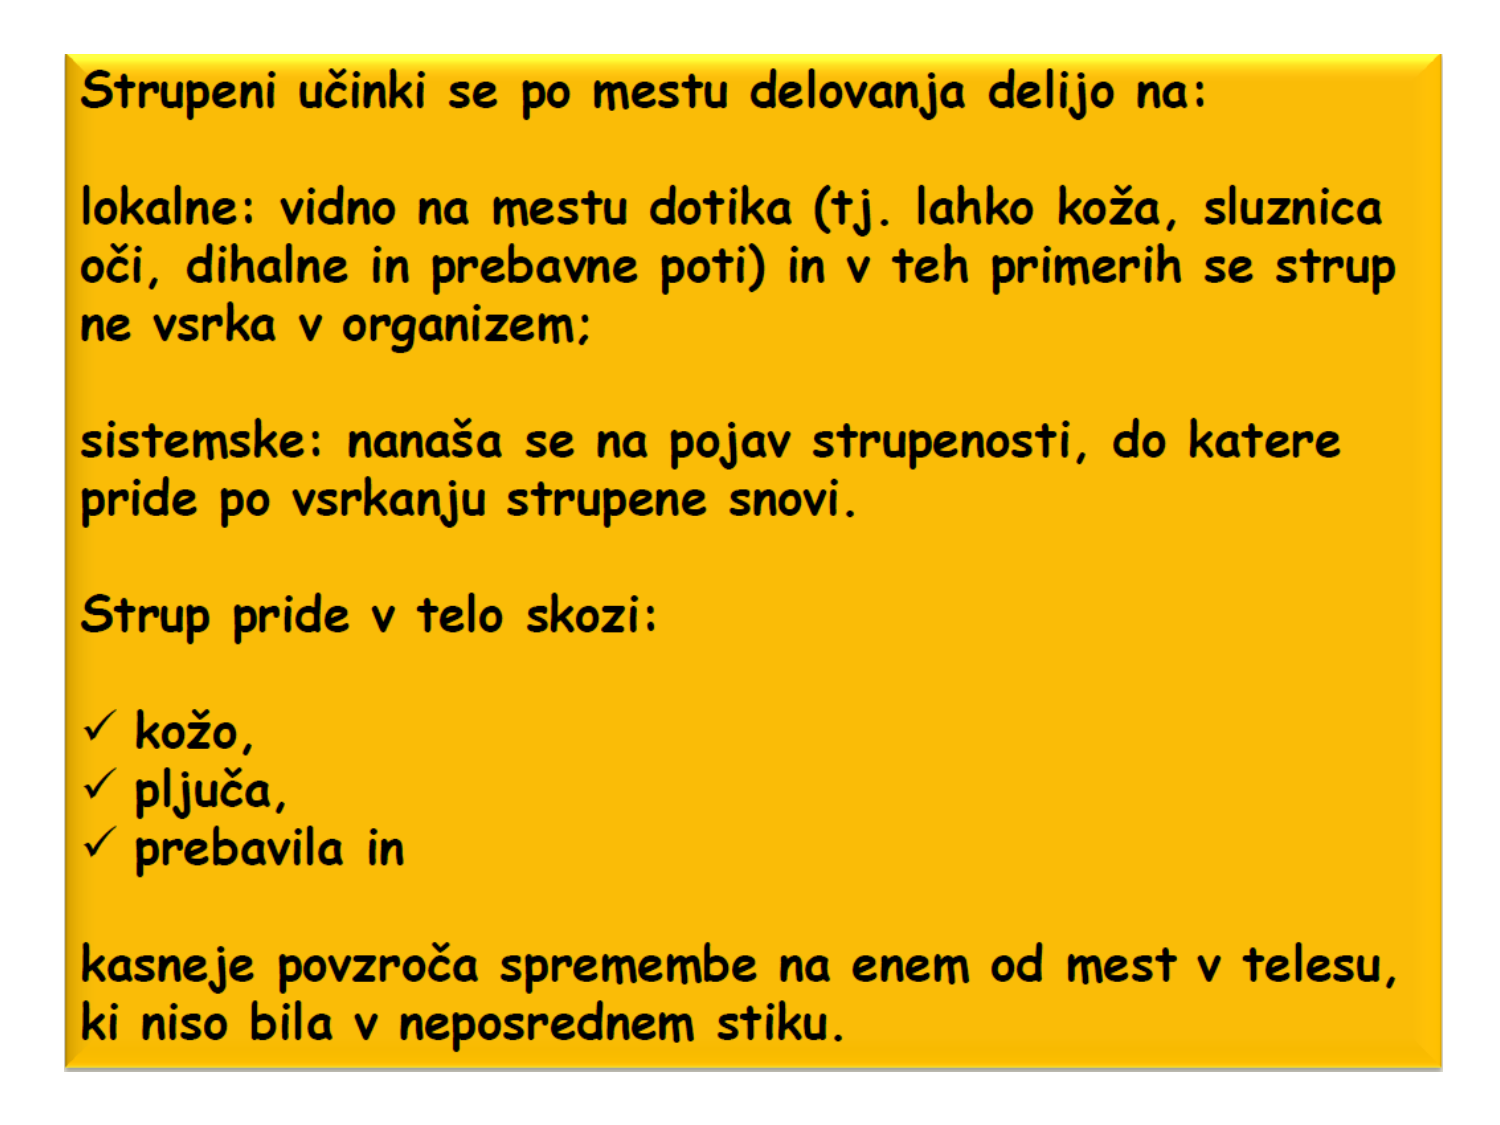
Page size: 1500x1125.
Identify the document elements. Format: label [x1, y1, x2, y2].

picture [64, 54, 1444, 1072]
